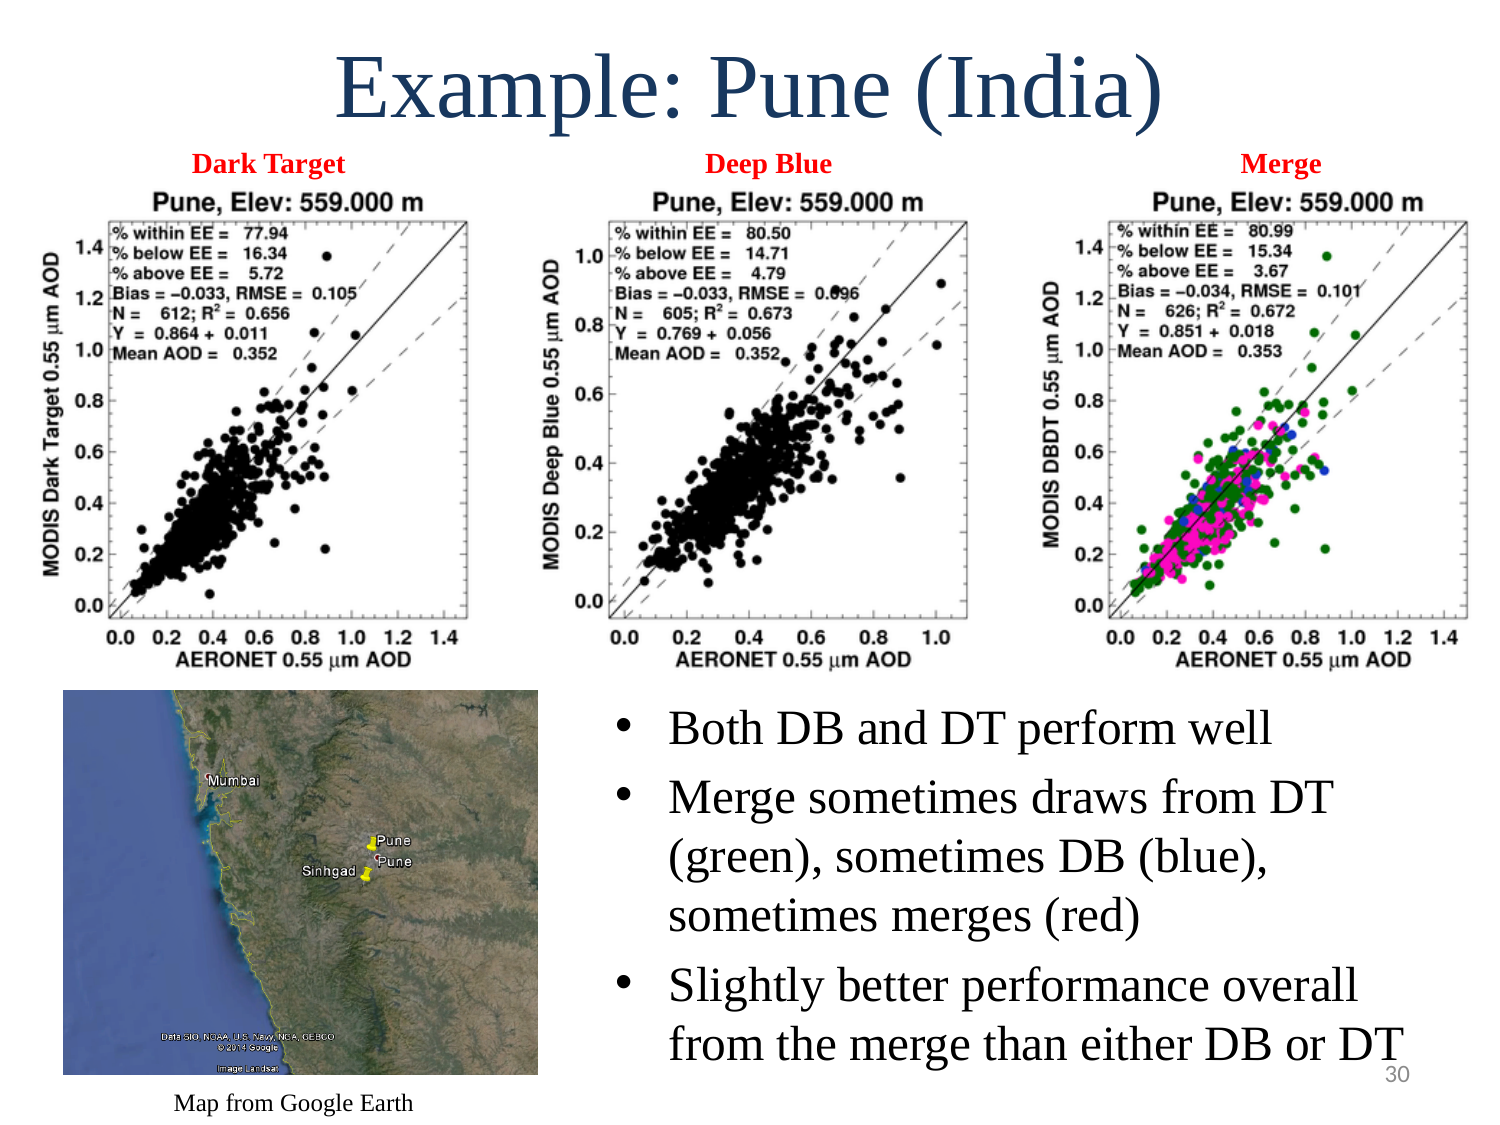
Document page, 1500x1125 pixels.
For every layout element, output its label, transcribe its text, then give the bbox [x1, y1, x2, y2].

text_box Merge [1062, 137, 1500, 186]
title Example: Pune (India) [0, 0, 1500, 163]
picture [63, 690, 538, 1076]
text_box Map from Google Earth [99, 1085, 488, 1125]
slide_number 30 [1074, 1042, 1425, 1103]
picture [0, 187, 1500, 689]
text_box Deep Blue [487, 137, 1050, 185]
text_box Dark Target [0, 137, 487, 186]
list Both DB and DT perform well Merge sometimes draws from DT (green), sometimes DB (blue), sometimes merges (red) Slightly better performance overall from the merge than either DB or DT [600, 698, 1425, 1100]
